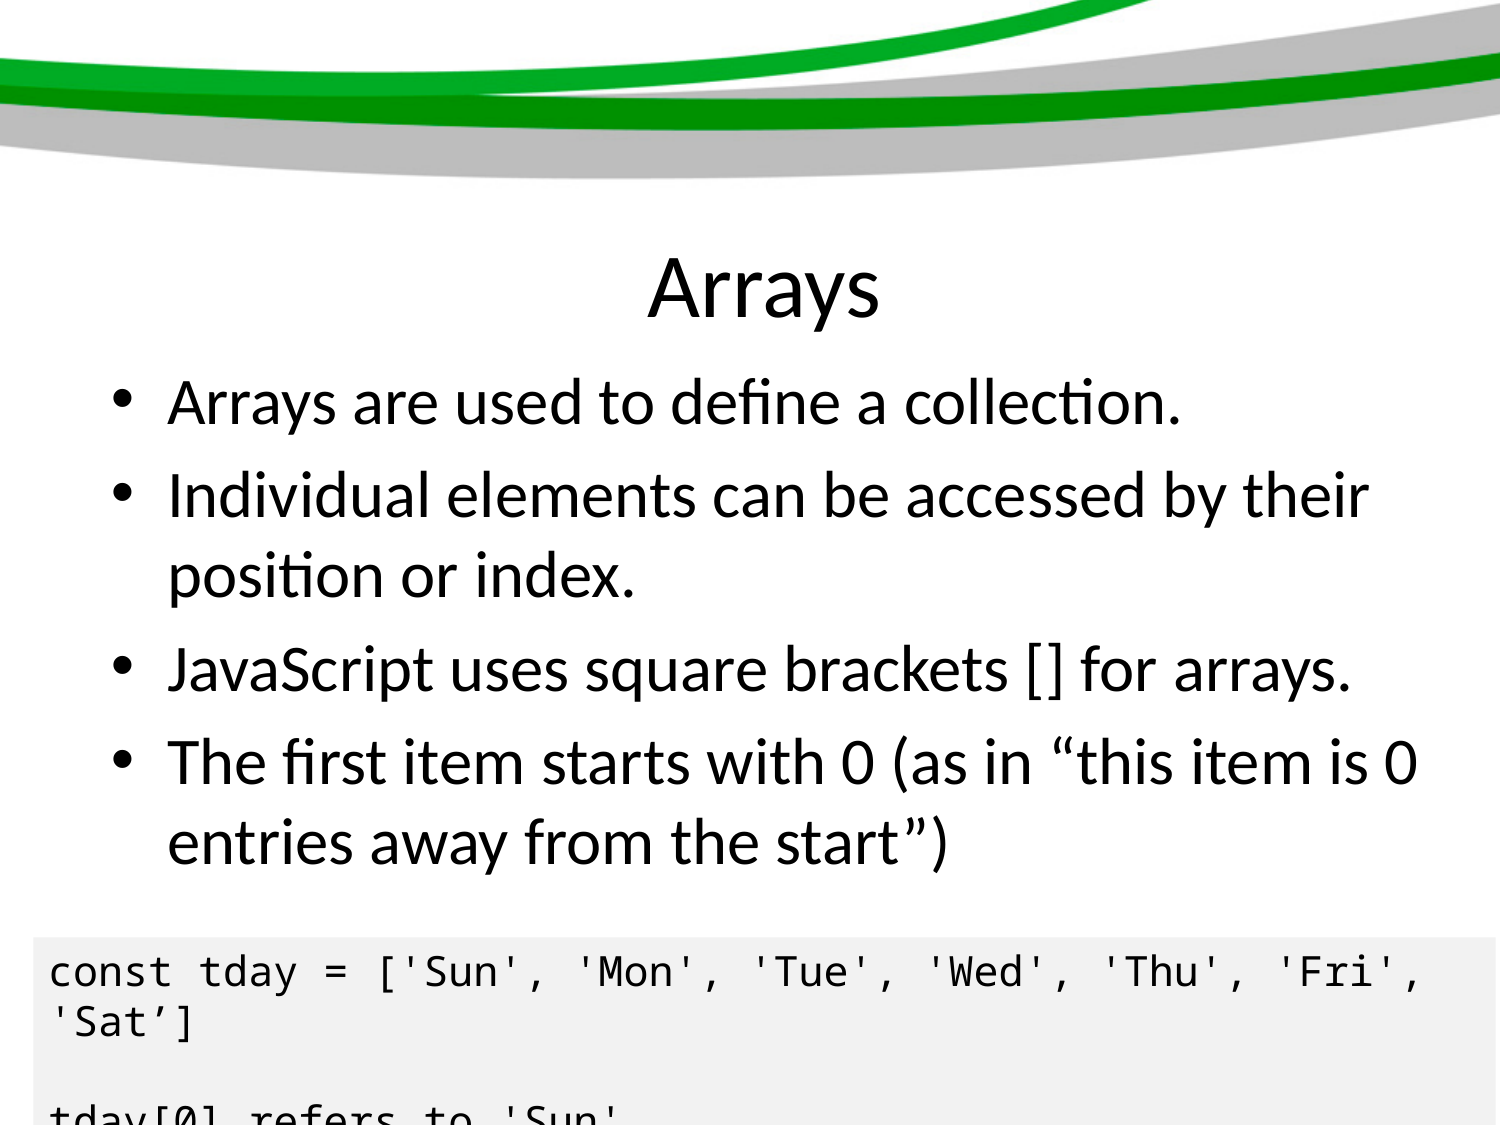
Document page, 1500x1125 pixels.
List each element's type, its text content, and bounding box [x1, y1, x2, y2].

title Arrays [89, 187, 1440, 375]
text_box const tday = ['Sun', 'Mon', 'Tue', 'Wed', 'Thu', 'Fri', 'Sat’] tday[0] refers to 'Sun' [33, 937, 1496, 1125]
picture [0, 0, 1500, 1125]
list Arrays are used to define a collection. Individual elements can be accessed by their position or index. JavaScript uses square brackets [] for arrays. The first item starts with 0 (as in “this item is 0 entries away from the start”) [95, 350, 1446, 913]
